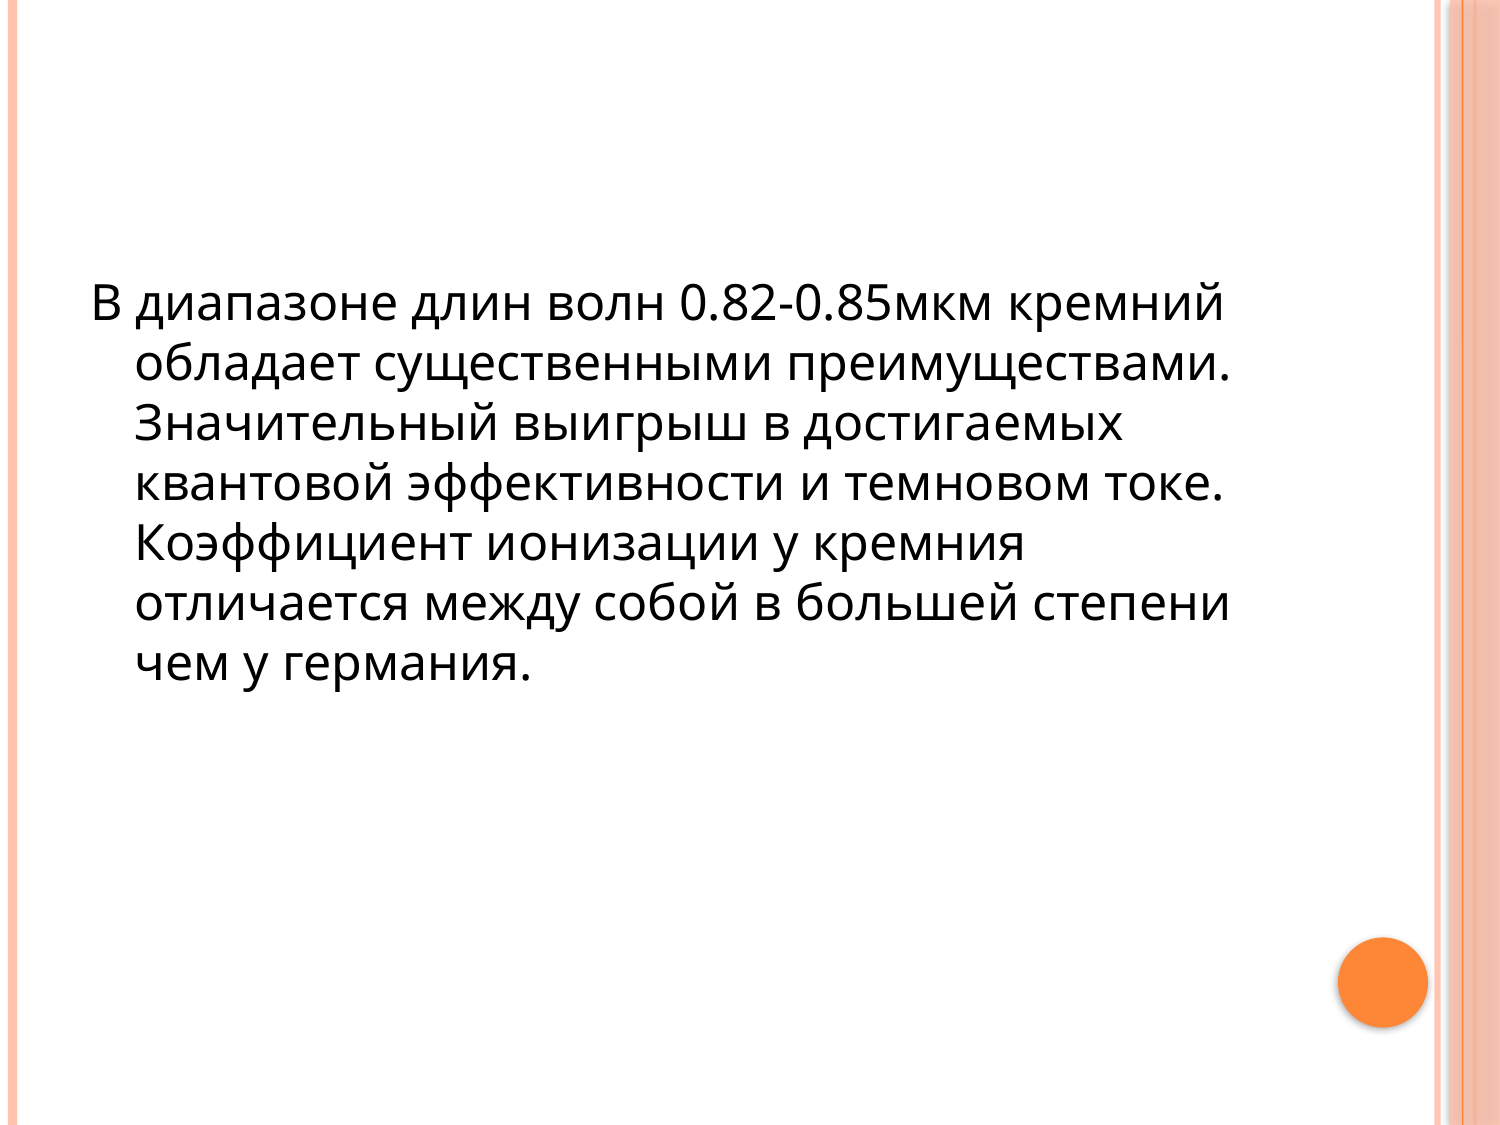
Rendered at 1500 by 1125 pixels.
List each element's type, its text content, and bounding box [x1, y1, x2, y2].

list В диапазоне длин волн 0.82-0.85мкм кремний обладает существенными преимуществами. Значительный выигрыш в достигаемых квантовой эффективности и темновом токе. Коэффициент ионизации у кремния отличается между собой в большей степени чем у германия. [75, 262, 1300, 1062]
